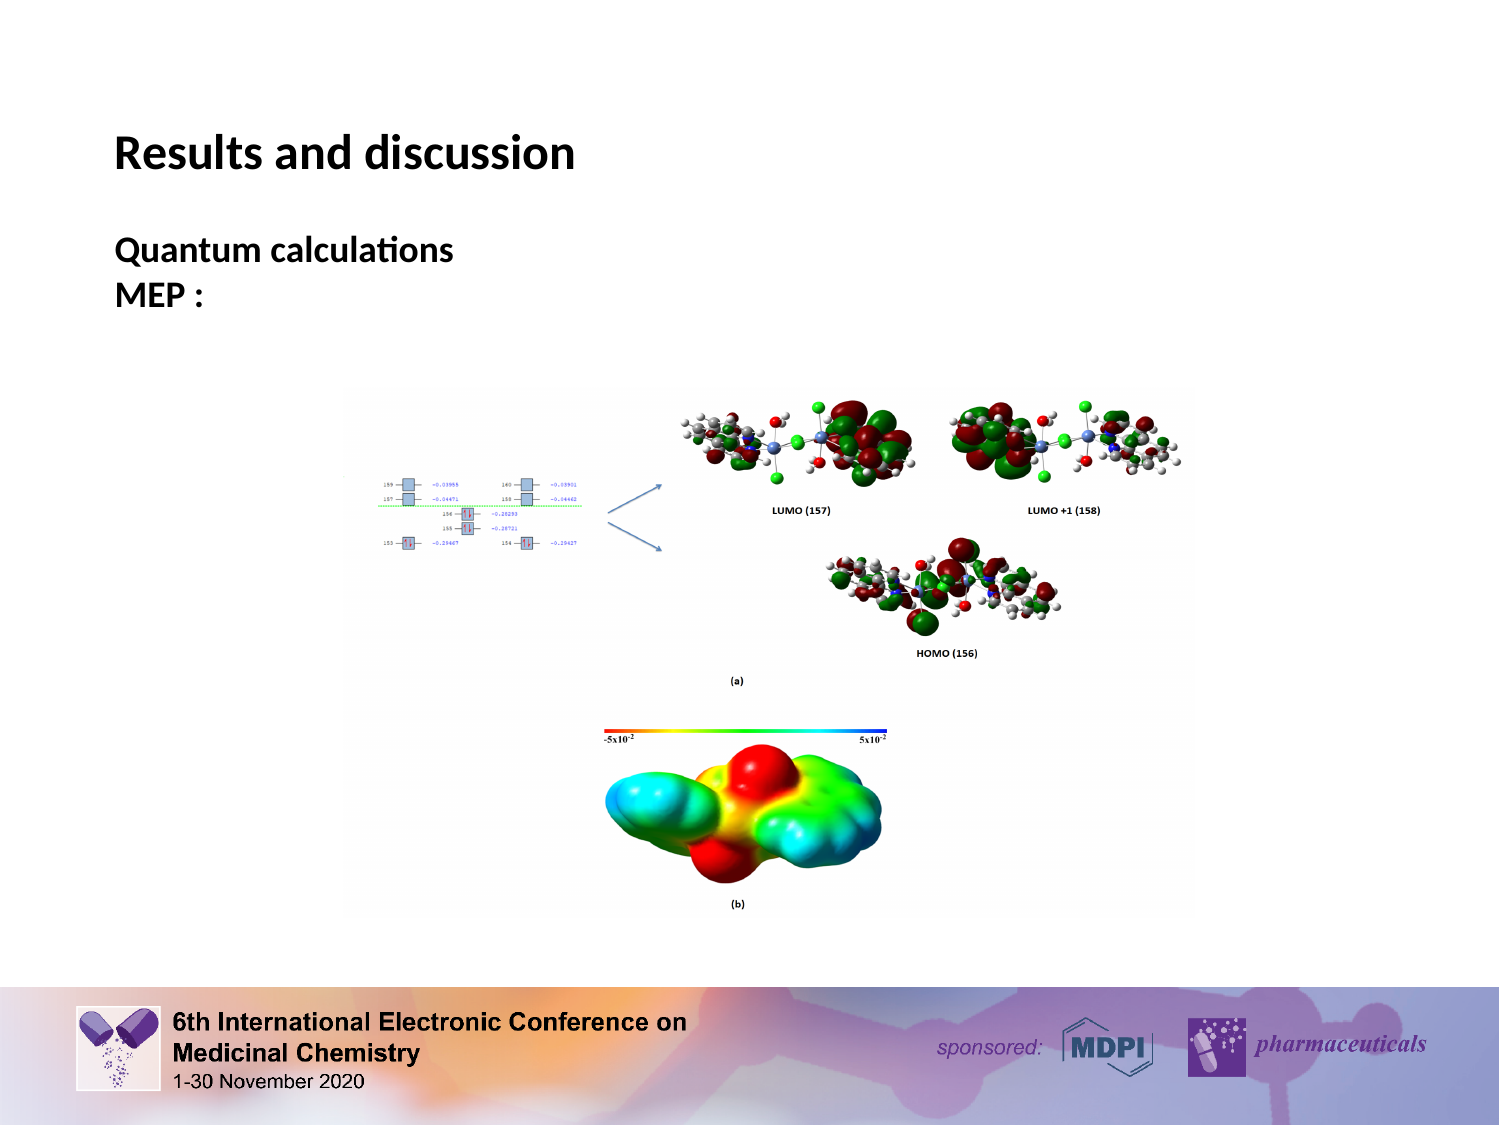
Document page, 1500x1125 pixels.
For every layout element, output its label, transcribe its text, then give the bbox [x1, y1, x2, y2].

text_box Results and discussion Quantum calculations MEP : [99, 112, 1438, 368]
picture [342, 387, 1195, 919]
picture [0, 987, 1499, 1125]
